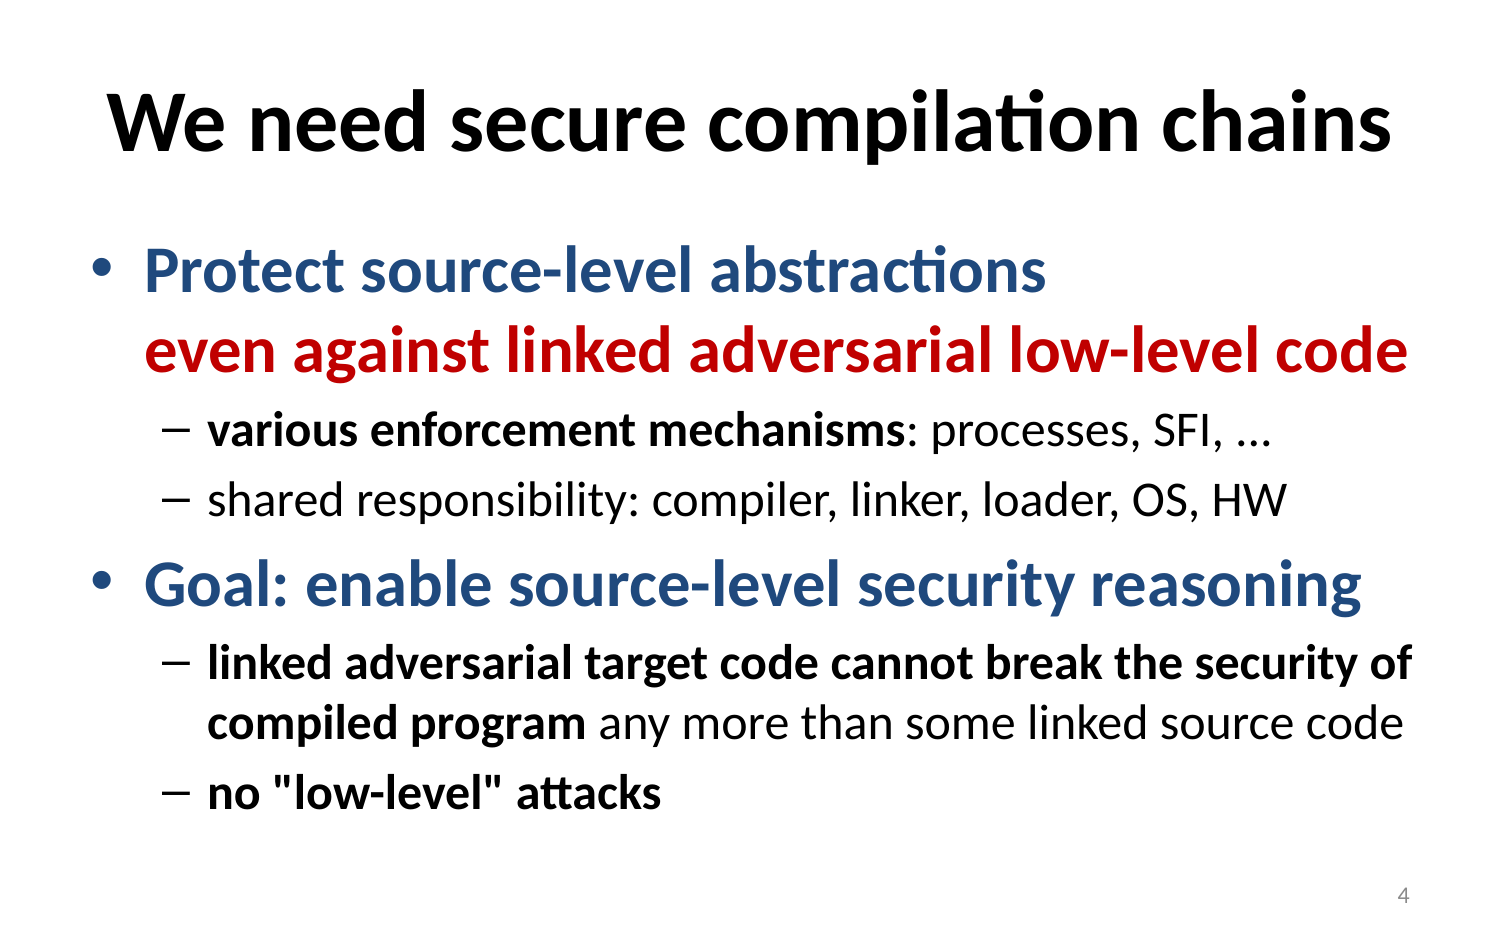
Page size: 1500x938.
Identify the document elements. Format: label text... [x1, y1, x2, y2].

list Protect source-level abstractions even against linked adversarial low-level code various enforcement mechanisms: processes, SFI, ... shared responsibility: compiler, linker, loader, OS, HW Goal: enable source-level security reasoning linked adversarial target code cannot break the security of compiled program any more than some linked source code no "low-level" attacks [75, 218, 1475, 838]
title We need secure compilation chains [75, 37, 1425, 194]
slide_number 4 [1074, 868, 1425, 919]
